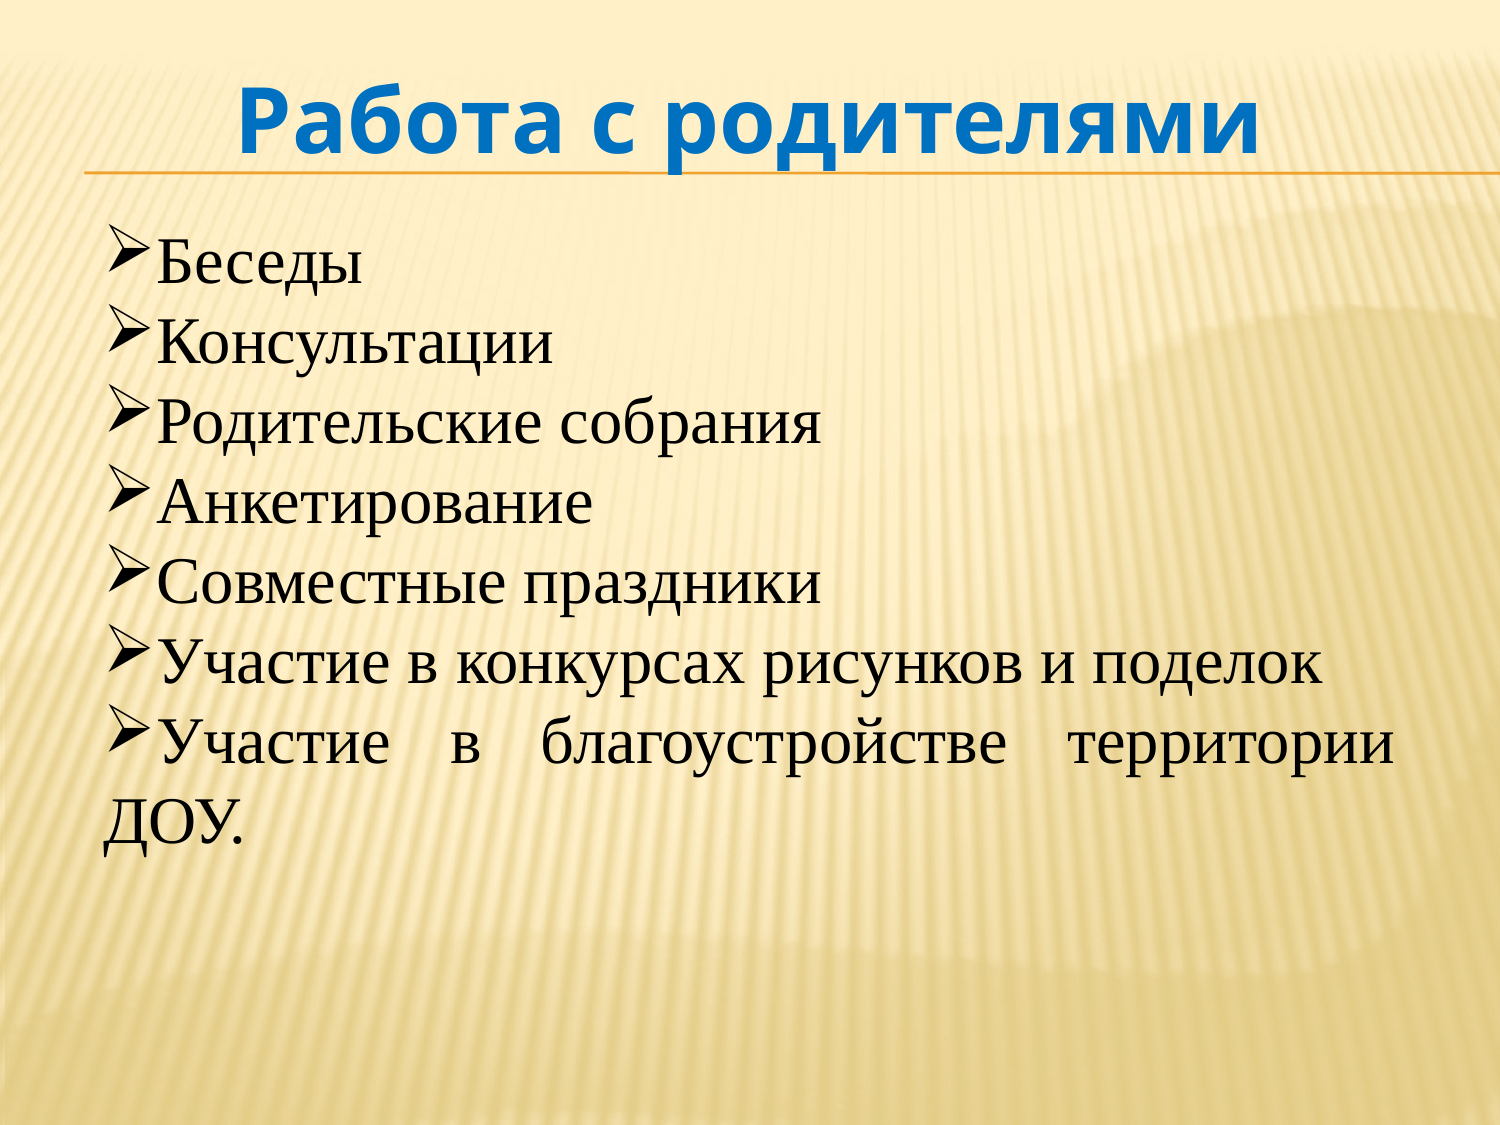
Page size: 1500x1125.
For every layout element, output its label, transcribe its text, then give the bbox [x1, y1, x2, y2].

text_box Работа с родителями Беседы Консультации Родительские собрания Анкетирование Совместные праздники Участие в конкурсах рисунков и поделок Участие в благоустройстве территории ДОУ. [88, 54, 1412, 864]
